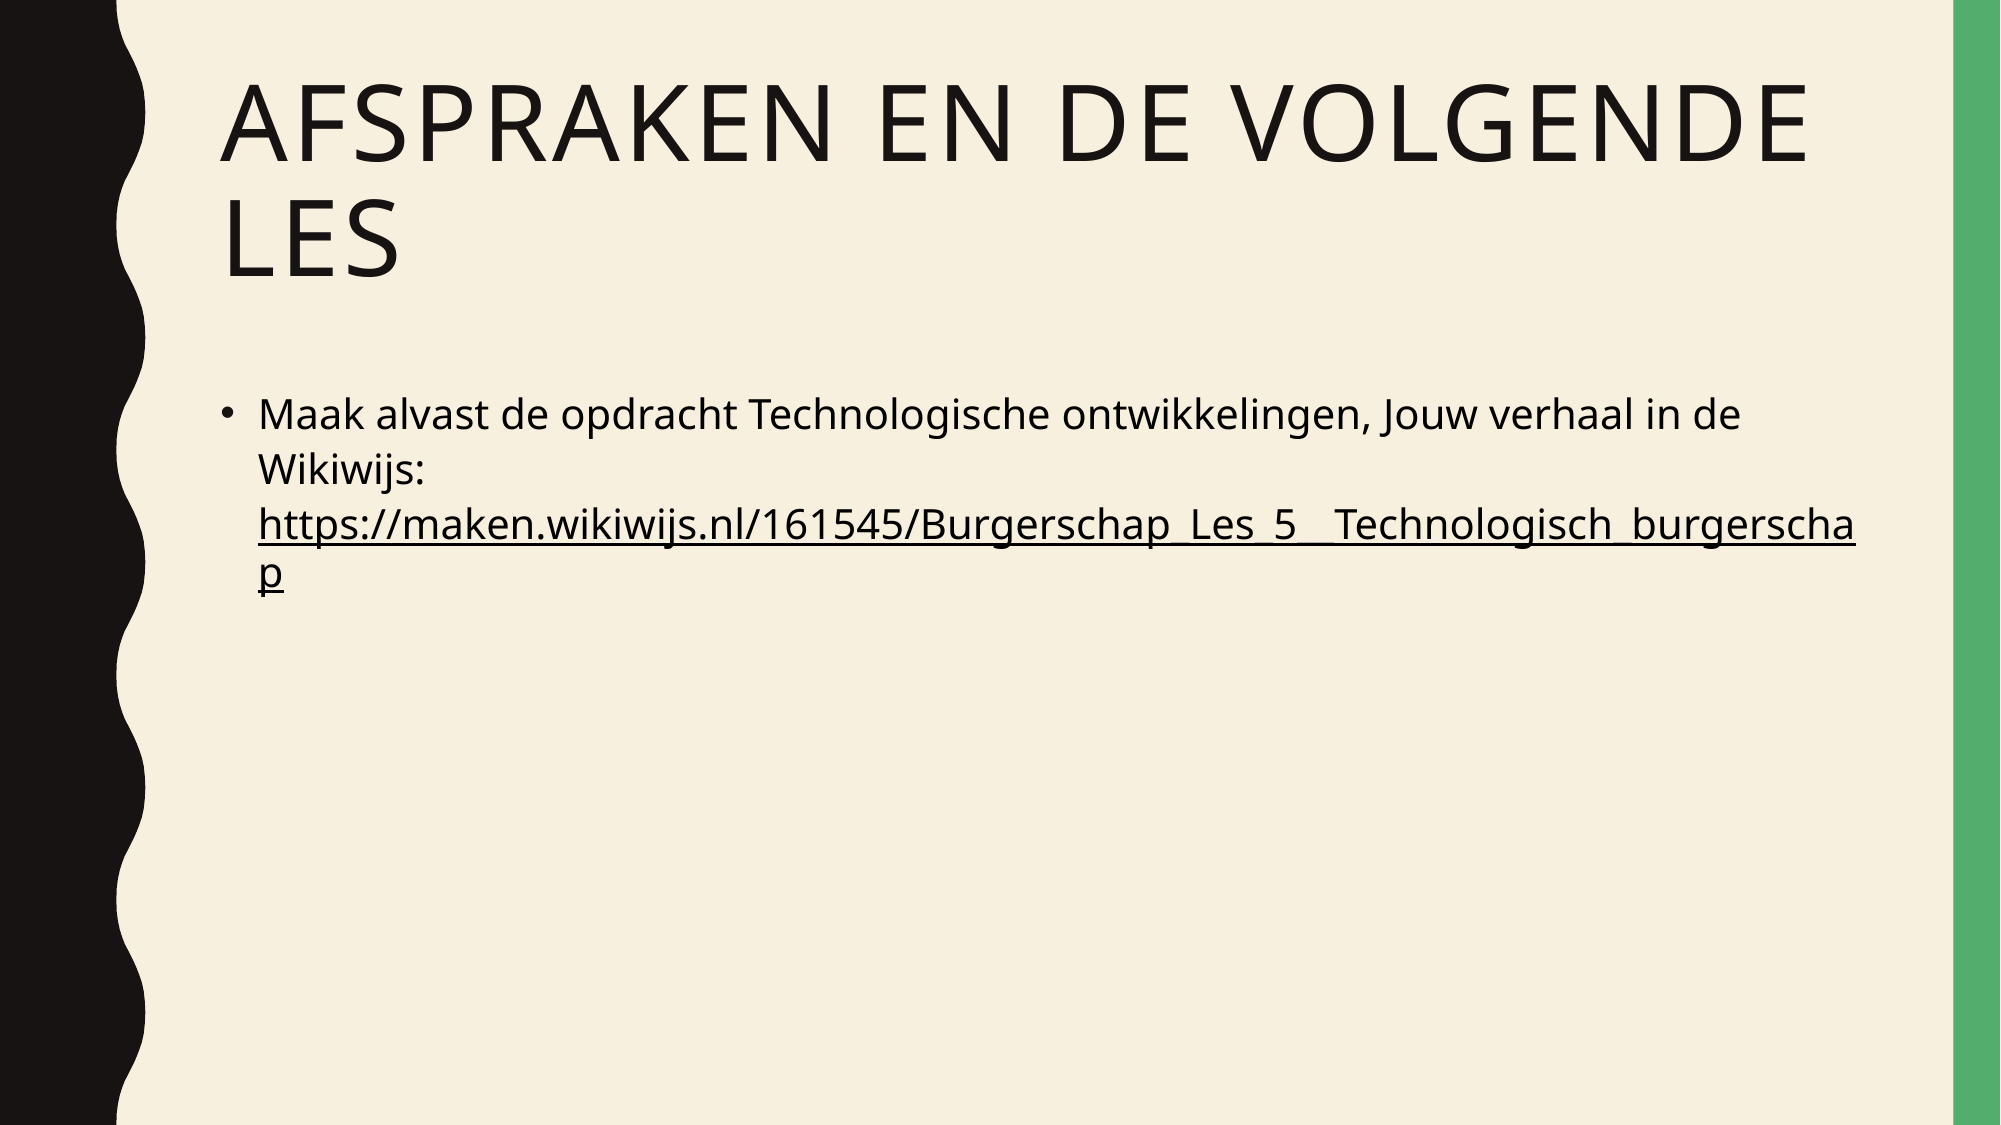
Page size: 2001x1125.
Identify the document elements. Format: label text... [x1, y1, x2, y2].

list Maak alvast de opdracht Technologische ontwikkelingen, Jouw verhaal in de Wikiwijs: https://maken.wikiwijs.nl/161545/Burgerschap_Les_5__Technologisch_burgerschap [205, 375, 1875, 965]
title Afspraken en de volgende les [205, 62, 1875, 308]
